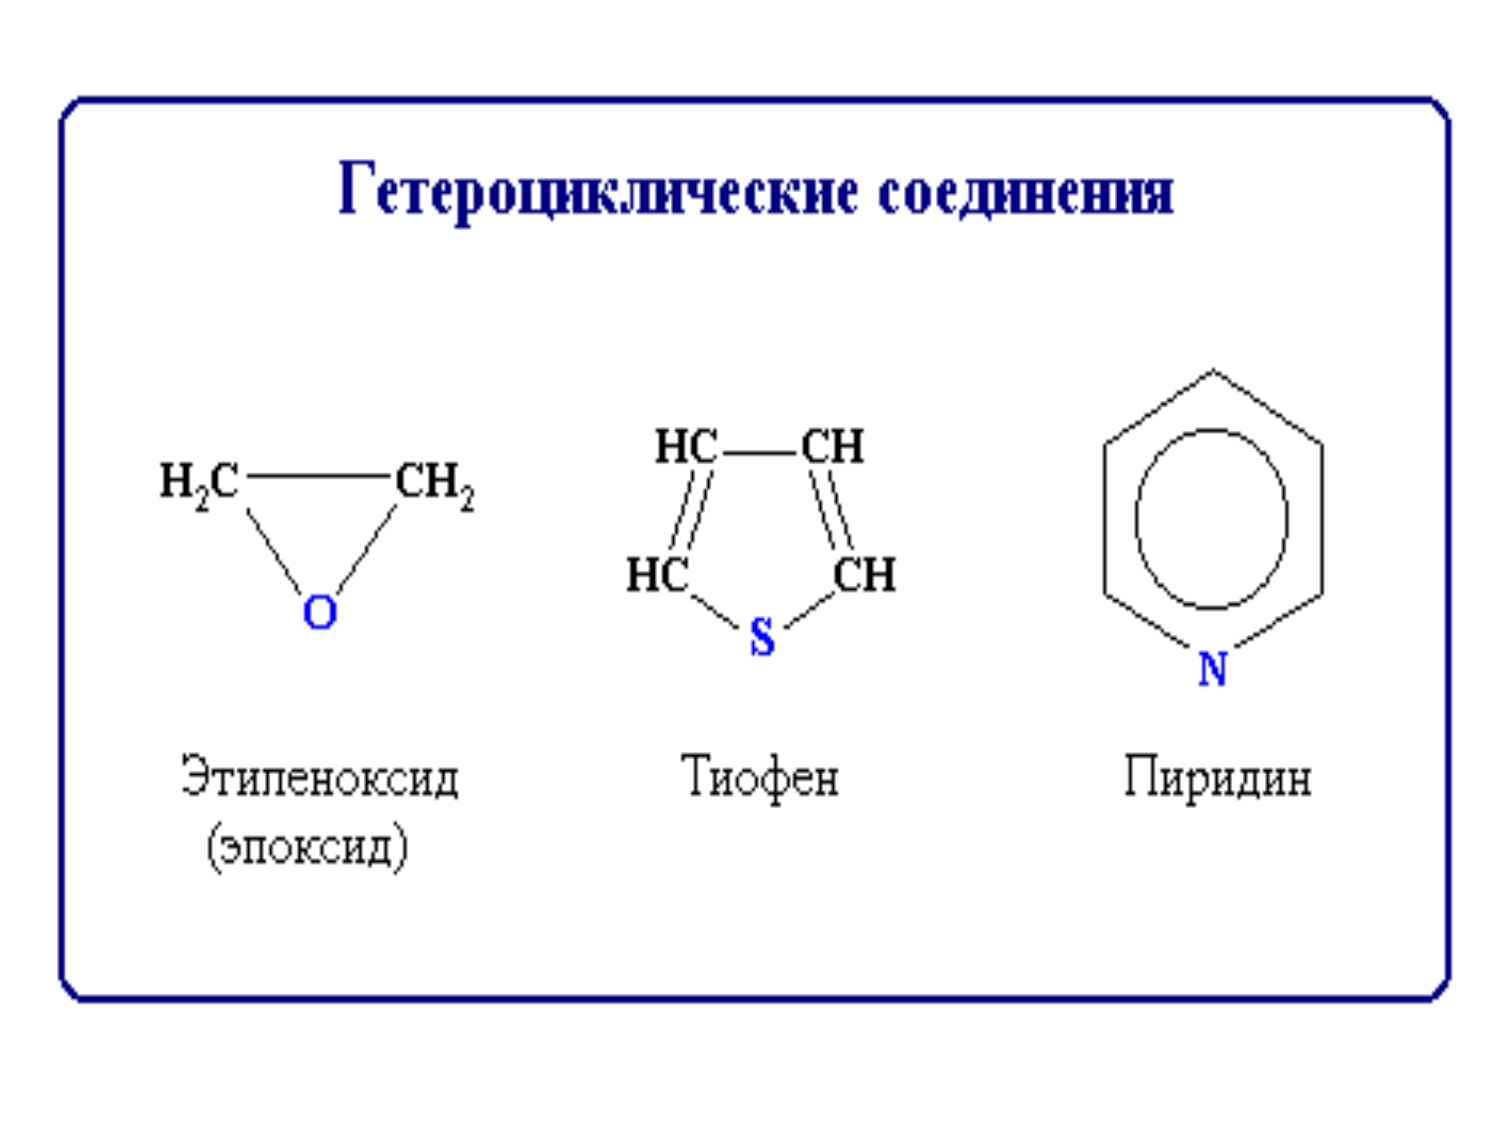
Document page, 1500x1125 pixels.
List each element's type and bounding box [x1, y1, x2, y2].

picture [52, 89, 1460, 1012]
